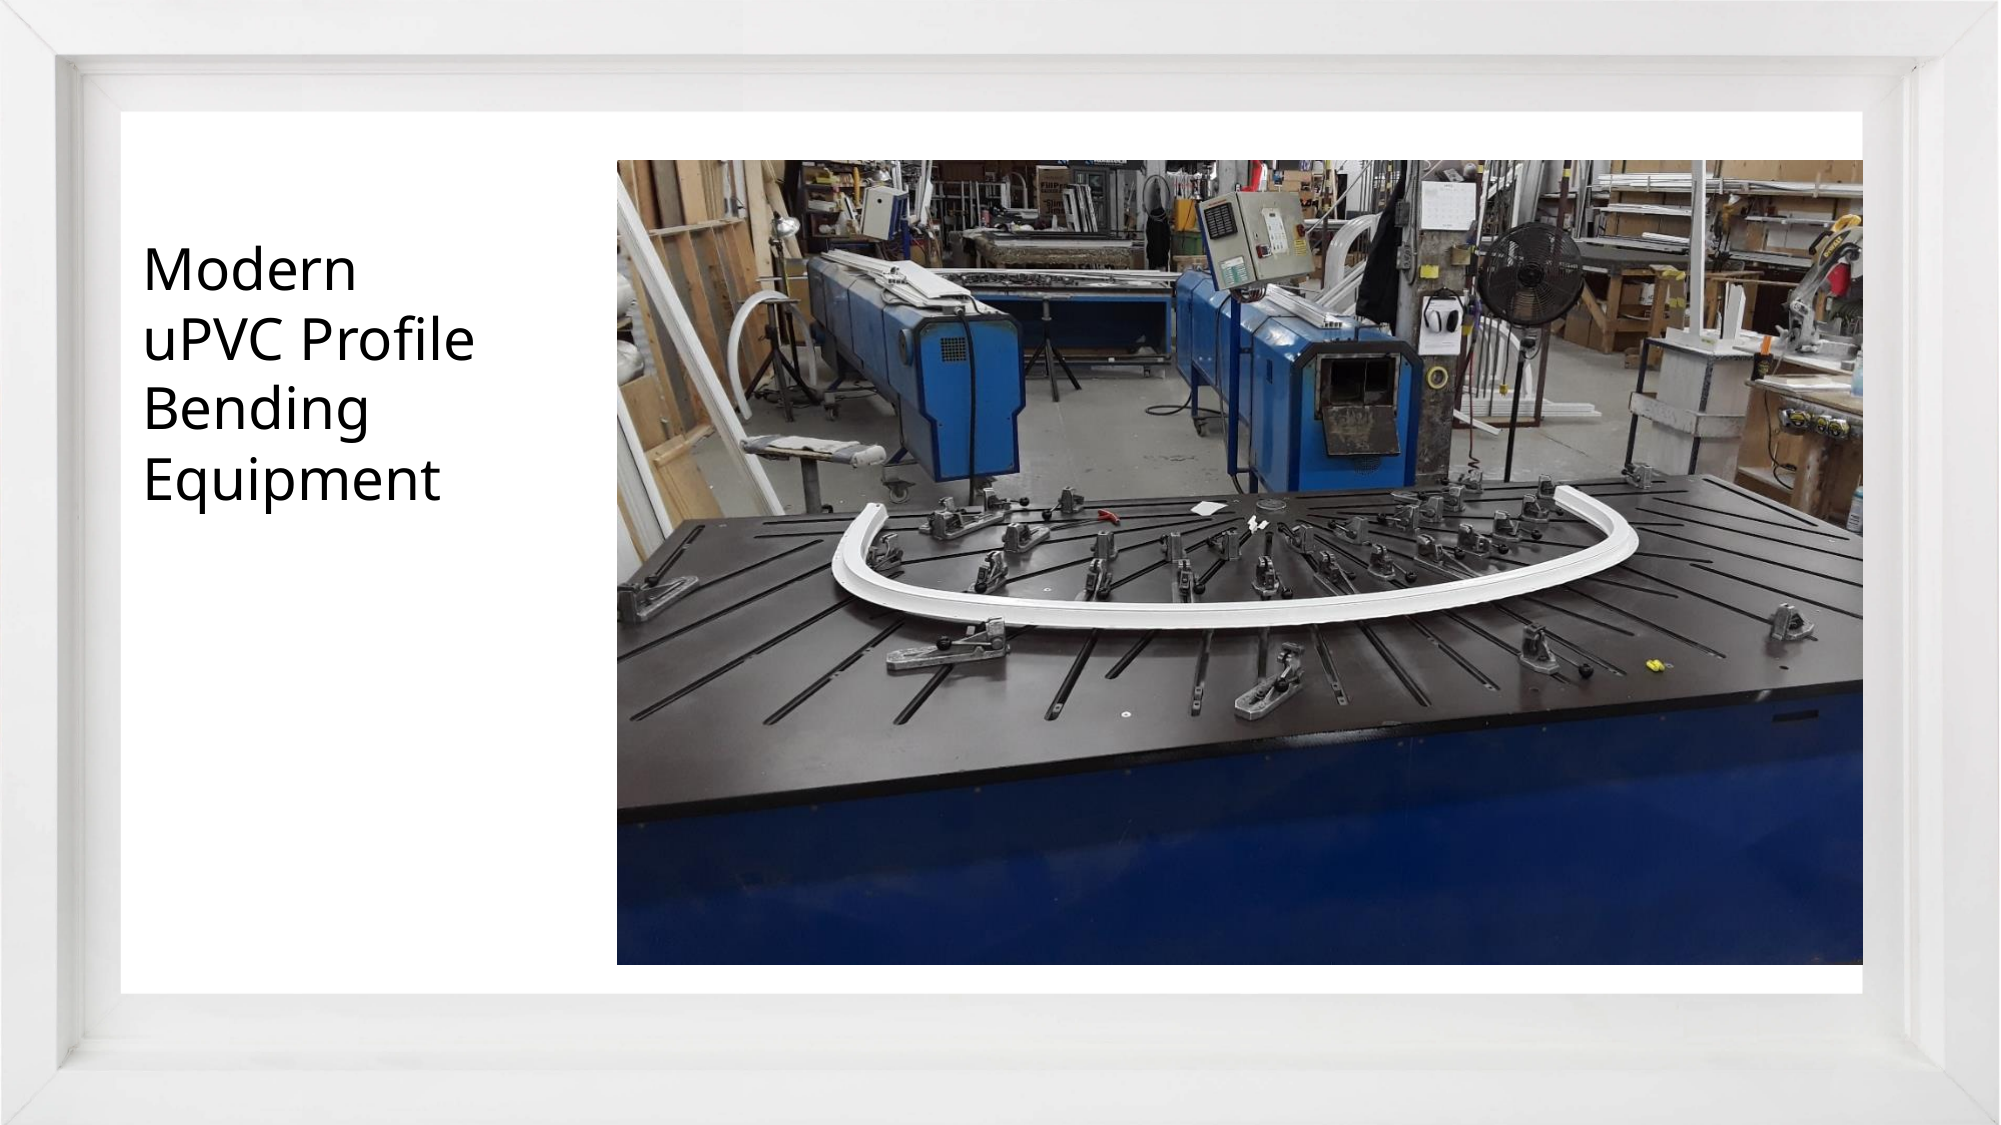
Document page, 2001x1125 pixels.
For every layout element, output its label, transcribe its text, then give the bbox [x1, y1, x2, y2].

text_box Modern uPVC Profile Bending Equipment [127, 224, 524, 519]
picture [0, 0, 2000, 1125]
